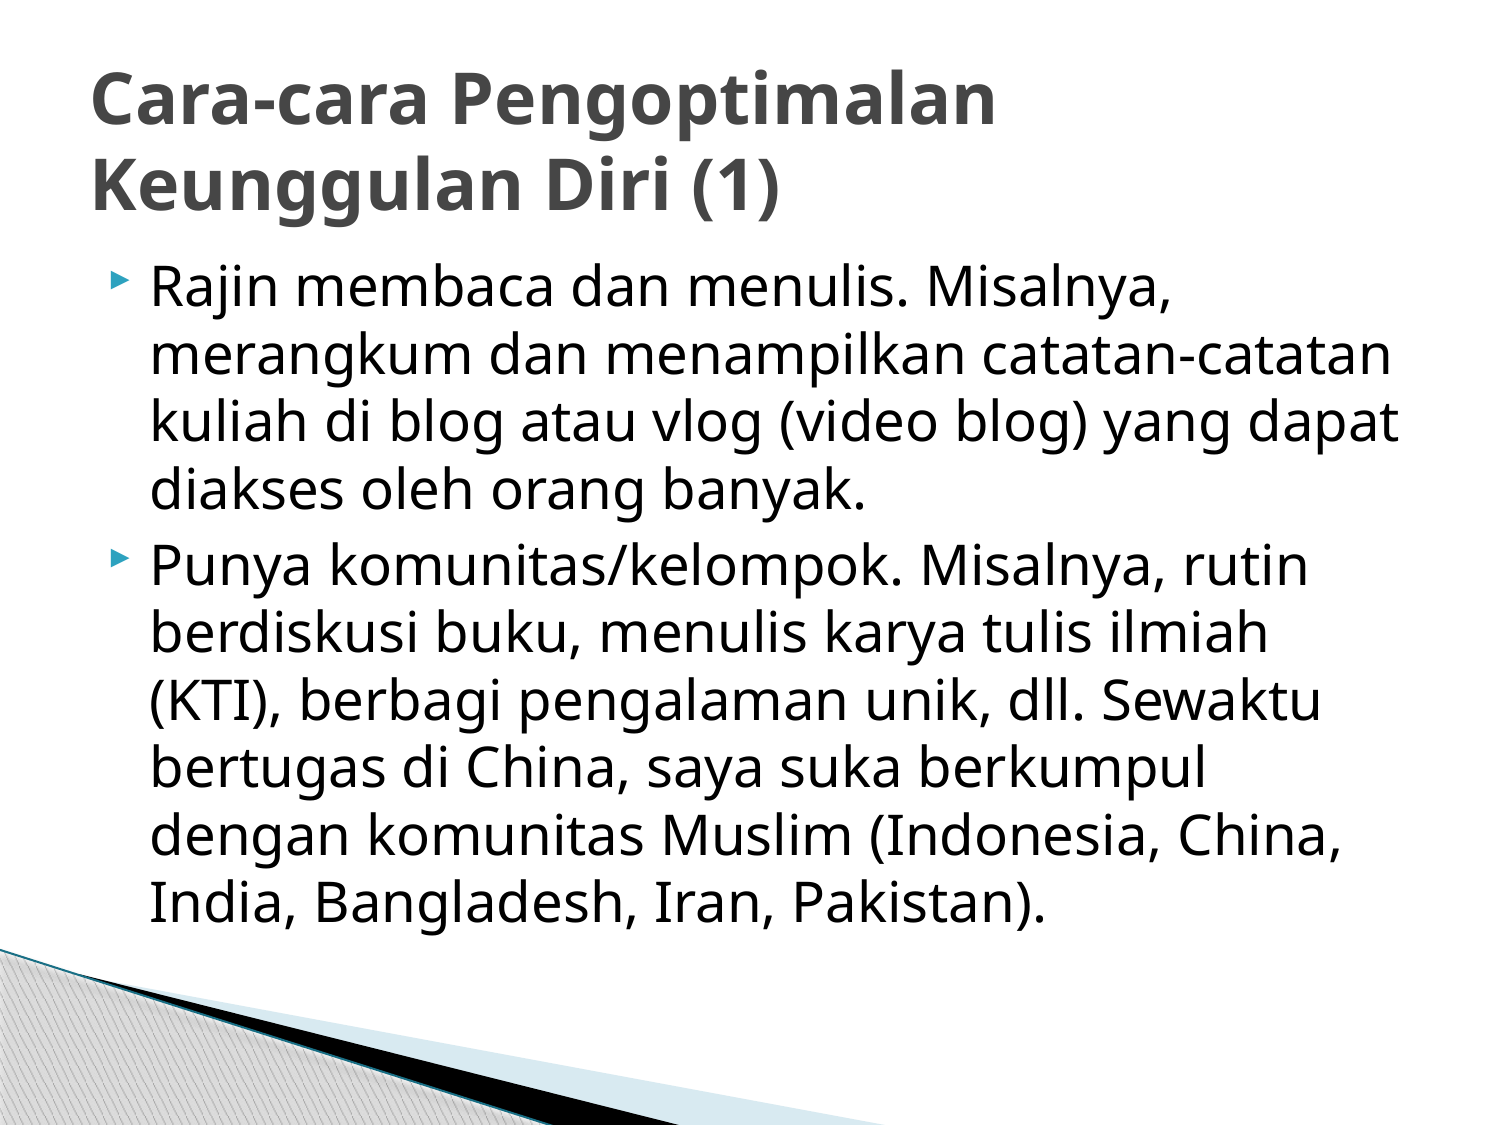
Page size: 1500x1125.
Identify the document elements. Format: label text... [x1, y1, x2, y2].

title Cara-cara Pengoptimalan Keunggulan Diri (1) [75, 45, 1425, 233]
list Rajin membaca dan menulis. Misalnya, merangkum dan menampilkan catatan-catatan kuliah di blog atau vlog (video blog) yang dapat diakses oleh orang banyak. Punya komunitas/kelompok. Misalnya, rutin berdiskusi buku, menulis karya tulis ilmiah (KTI), berbagi pengalaman unik, dll. Sewaktu bertugas di China, saya suka berkumpul dengan komunitas Muslim (Indonesia, China, India, Bangladesh, Iran, Pakistan). [75, 243, 1425, 986]
